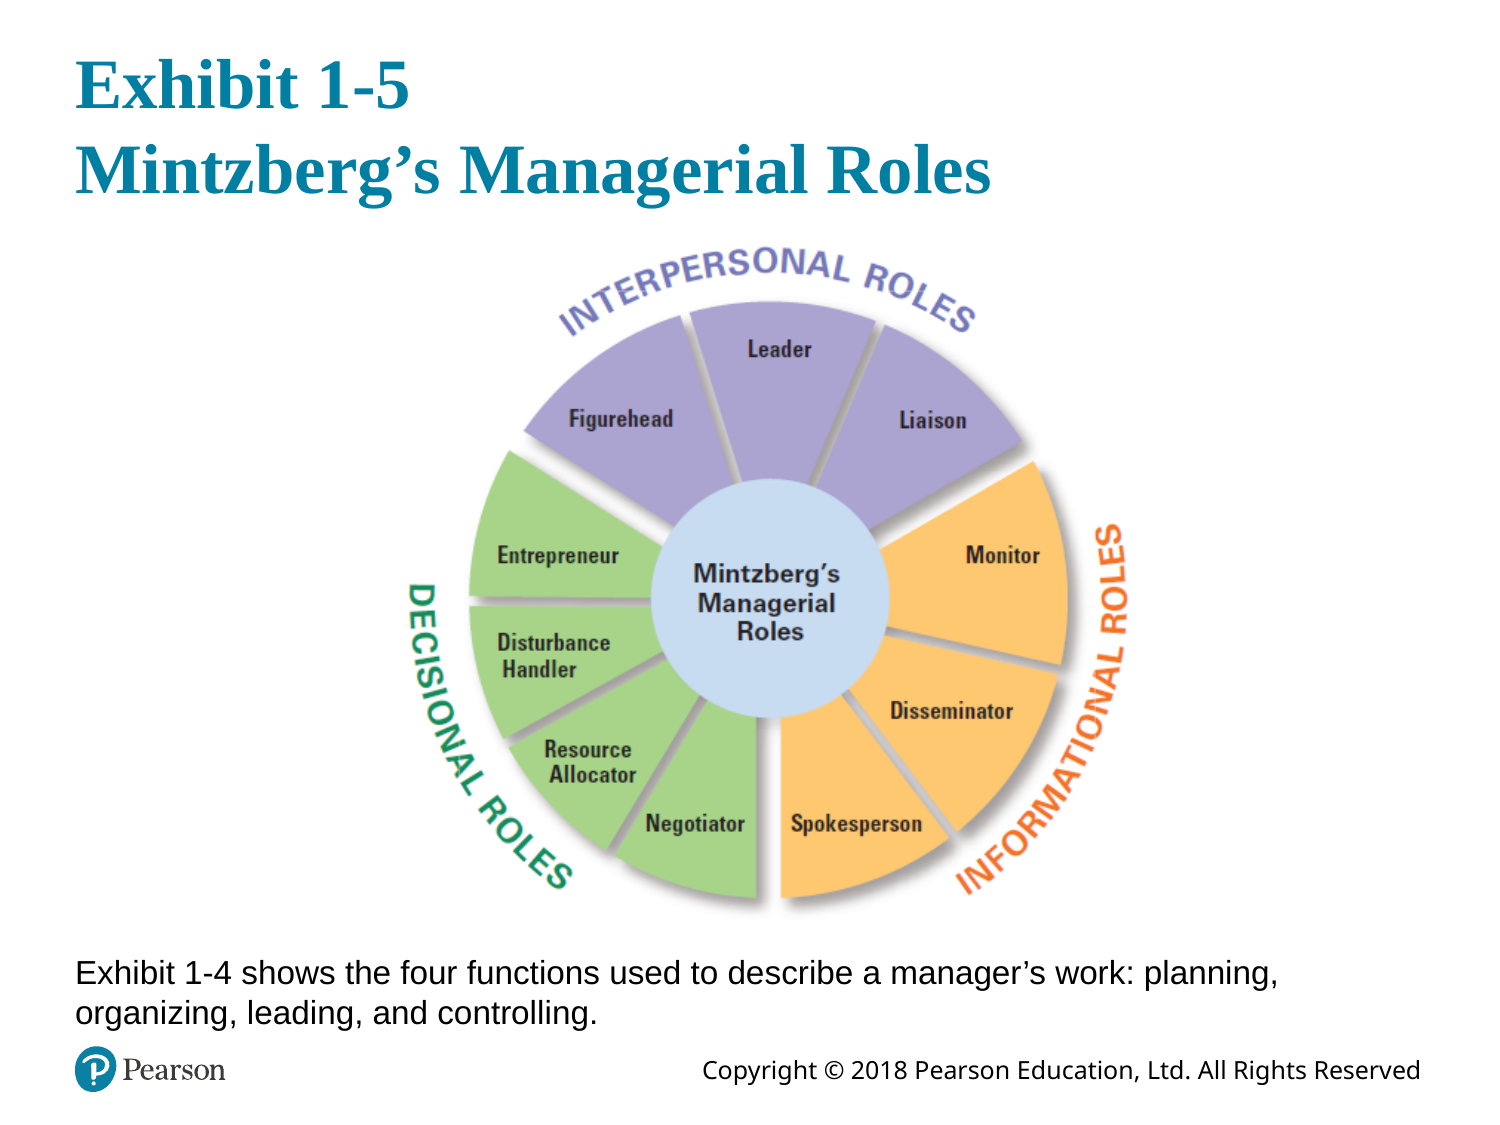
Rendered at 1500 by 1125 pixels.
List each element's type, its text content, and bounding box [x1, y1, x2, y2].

title Exhibit 1-5 Mintzberg’s Managerial Roles [75, 37, 1425, 213]
list Exhibit 1-4 shows the four functions used to describe a manager’s work: planning, organizing, leading, and controlling. [75, 880, 1425, 1031]
picture [235, 221, 1265, 940]
